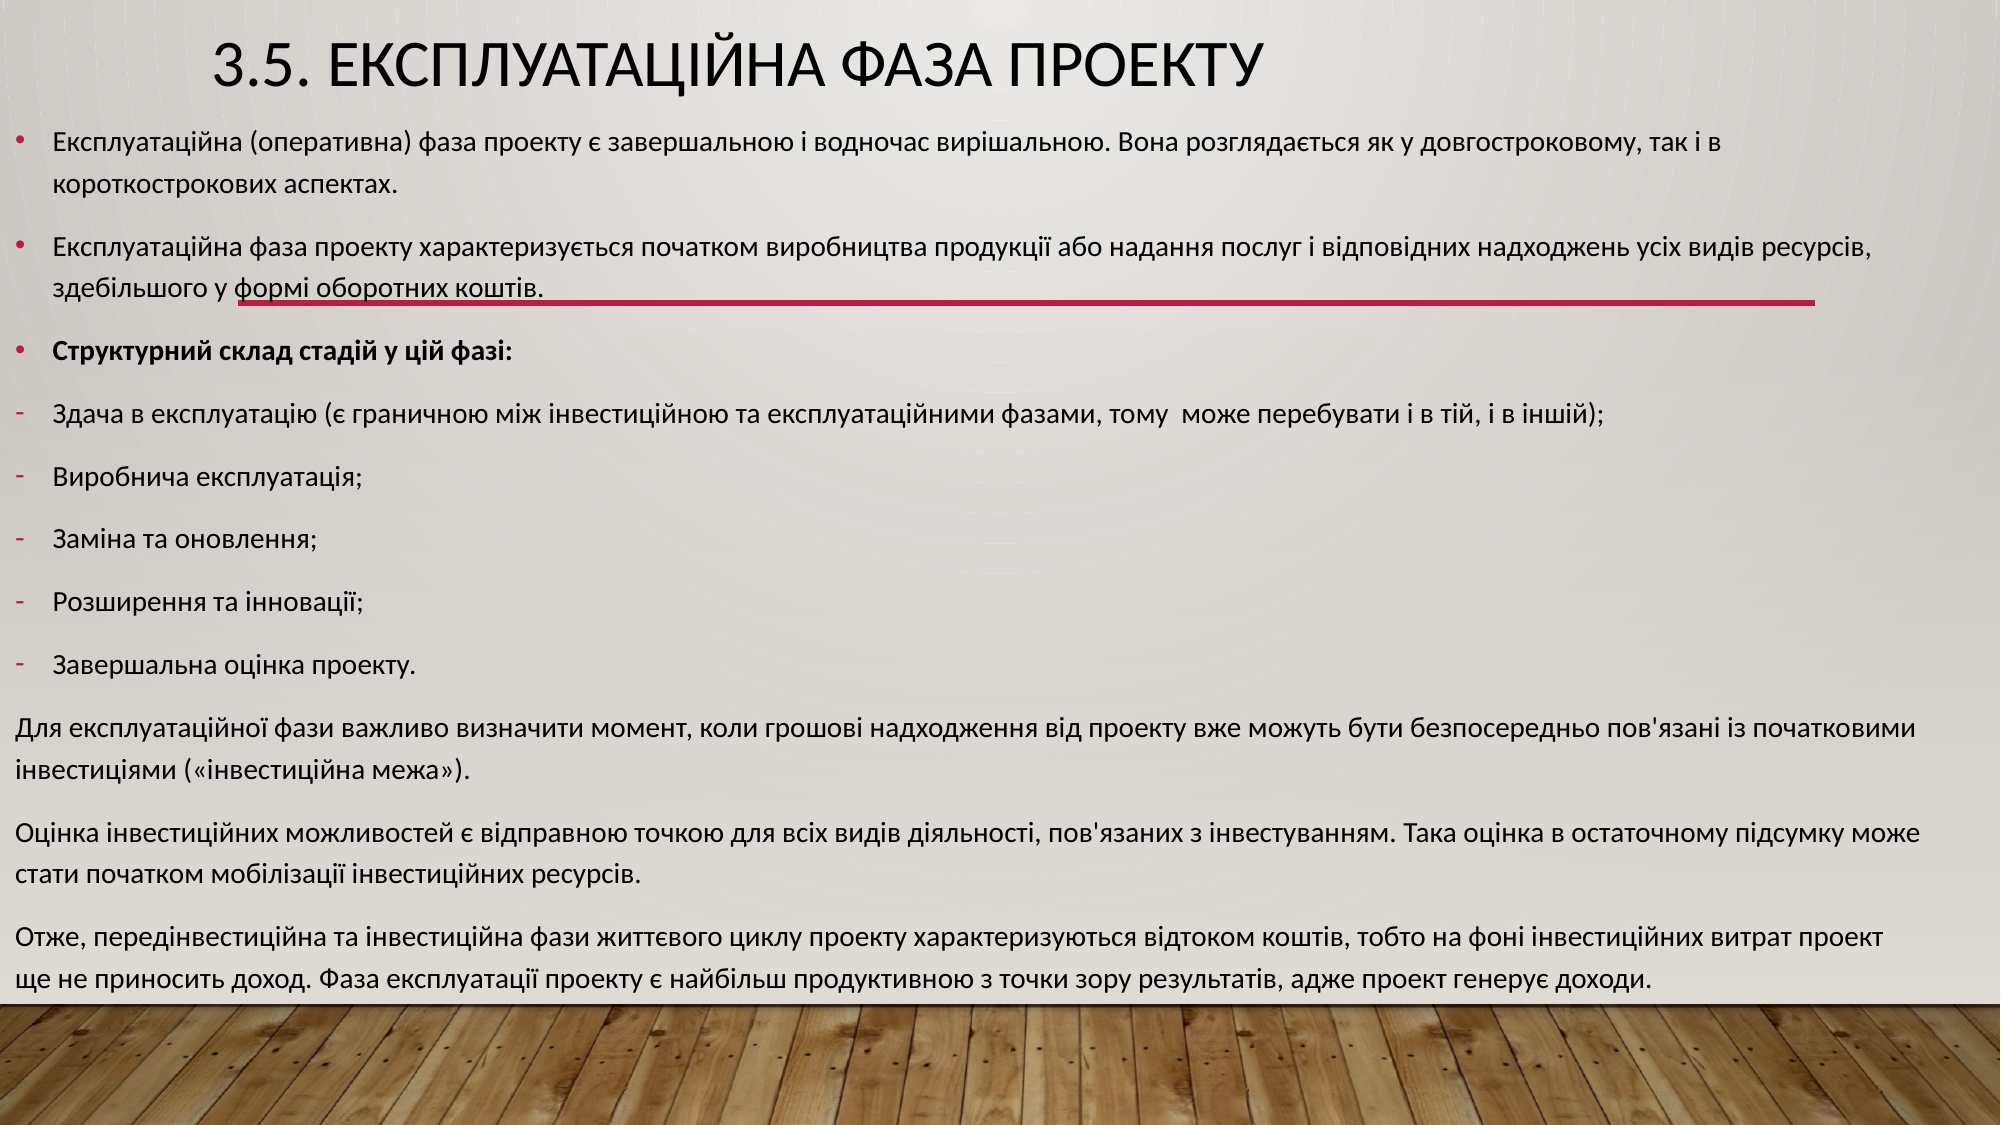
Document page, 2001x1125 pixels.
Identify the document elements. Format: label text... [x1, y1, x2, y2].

picture [0, 1004, 2000, 1125]
list Експлуатаційна (оперативна) фаза проекту є завершальною і водночас вирішальною. Вона розглядається як у довгостроковому, так і в короткострокових аспектах. Експлуатаційна фаза проекту характеризується початком виробництва продукції або надання послуг і відповідних надходжень усіх видів ресурсів, здебільшого у формі оборотних коштів. Структурний склад стадій у цій фазі: Здача в експлуатацію (є граничною між інвестиційною та експлуатаційними фазами, тому може перебувати і в тій, і в іншій); Виробнича експлуатація; Заміна та оновлення; Розширення та інновації; Завершальна оцінка проекту. Для експлуатаційної фази важливо визначити момент, коли грошові надходження від проекту вже можуть бути безпосередньо пов'язані із початковими інвестиціями («інвестиційна межа»). Оцінка інвестиційних можливостей є відправною точкою для всіх видів діяльності, пов'язаних з інвестуванням. Така оцінка в остаточному підсумку може стати початком мобілізації інвестиційних ресурсів. Отже, передінвестиційна та інвестиційна фази життєвого циклу проекту характеризуються відтоком коштів, тобто на фоні інвестиційних витрат проект ще не приносить доход. Фаза експлуатації проекту є найбільш продуктивною з точки зору результатів, адже проект генерує доходи. [0, 107, 1938, 1009]
title 3.5. Експлуатаційна фаза проекту [196, 21, 1772, 107]
